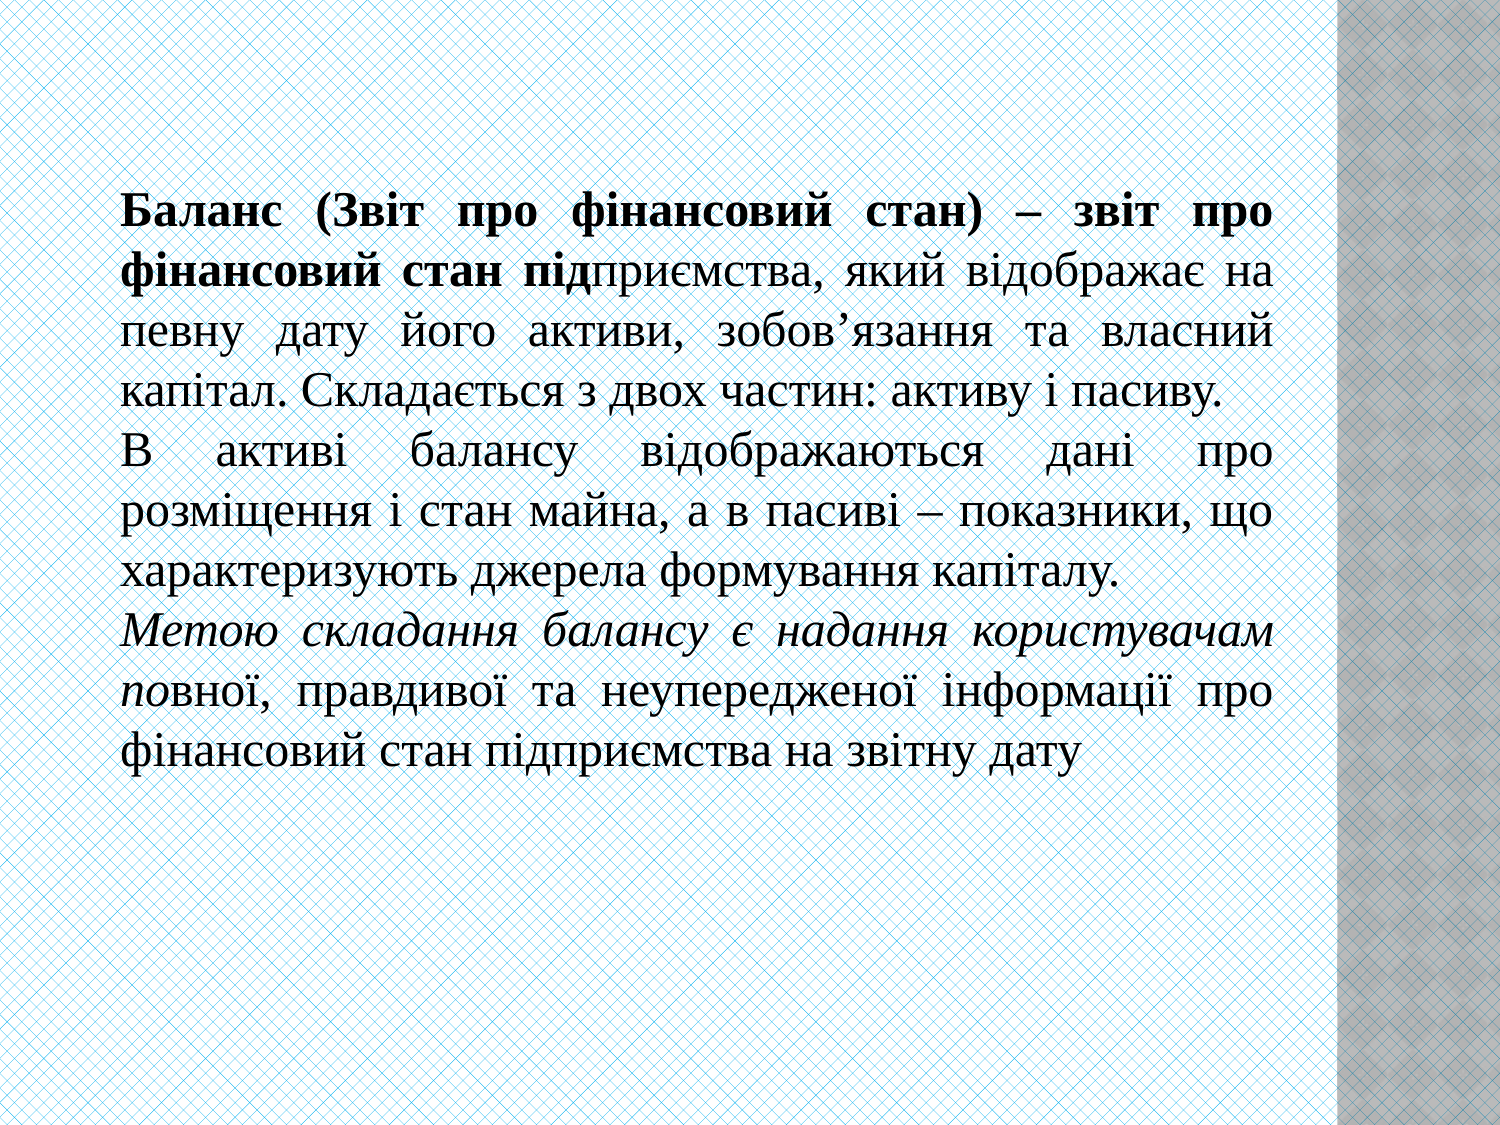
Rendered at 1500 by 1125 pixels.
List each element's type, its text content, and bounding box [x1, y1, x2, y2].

text_box Баланс (Звіт про фінансовий стан) – звіт про фінансовий стан підприємства, який відображає на певну дату його активи, зобов’язання та власний капітал. Складається з двох частин: активу і пасиву. В активі балансу відображаються дані про розміщення і стан майна, а в пасиві – показники, що характеризують джерела формування капіталу. Метою складання балансу є надання користувачам повної, правдивої та неупередженої інформації про фінансовий стан підприємства на звітну дату [105, 168, 1289, 784]
picture [0, 0, 1500, 1125]
